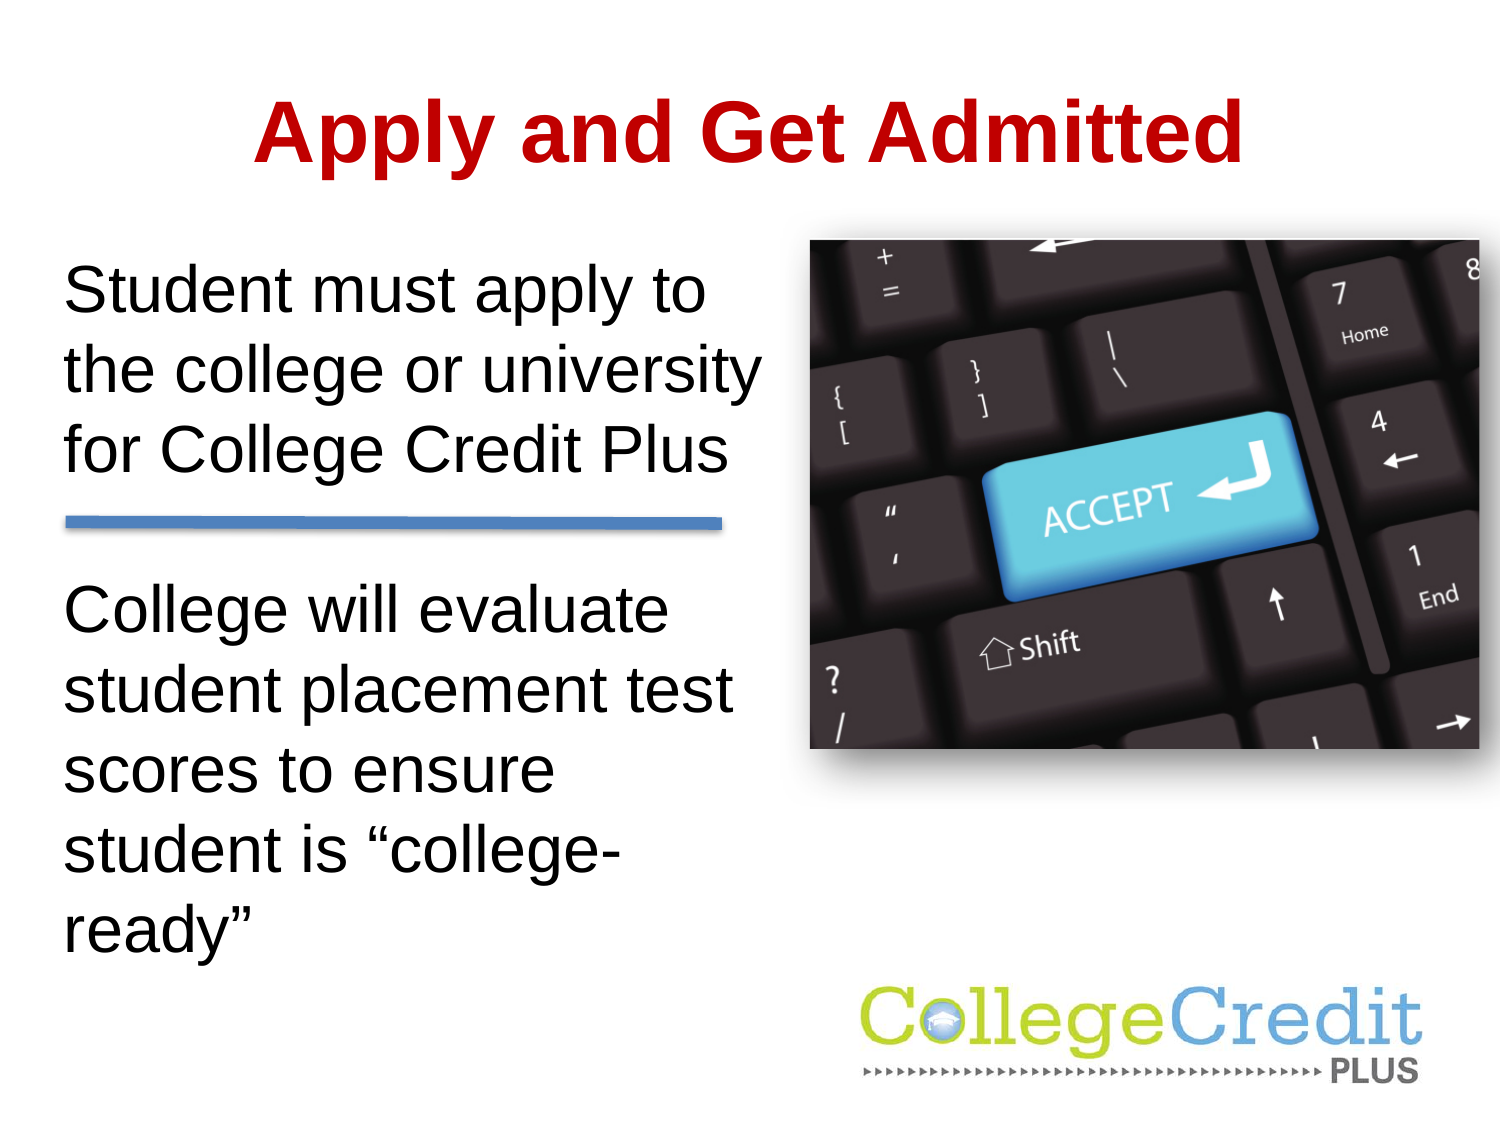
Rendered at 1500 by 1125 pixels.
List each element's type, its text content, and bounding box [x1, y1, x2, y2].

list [809, 238, 1480, 750]
title Apply and Get Admitted [75, 75, 1425, 181]
text_box Student must apply to the college or university for College Credit Plus College will evaluate student placement test scores to ensure student is “college-ready” [49, 238, 781, 973]
picture [845, 956, 1438, 1105]
